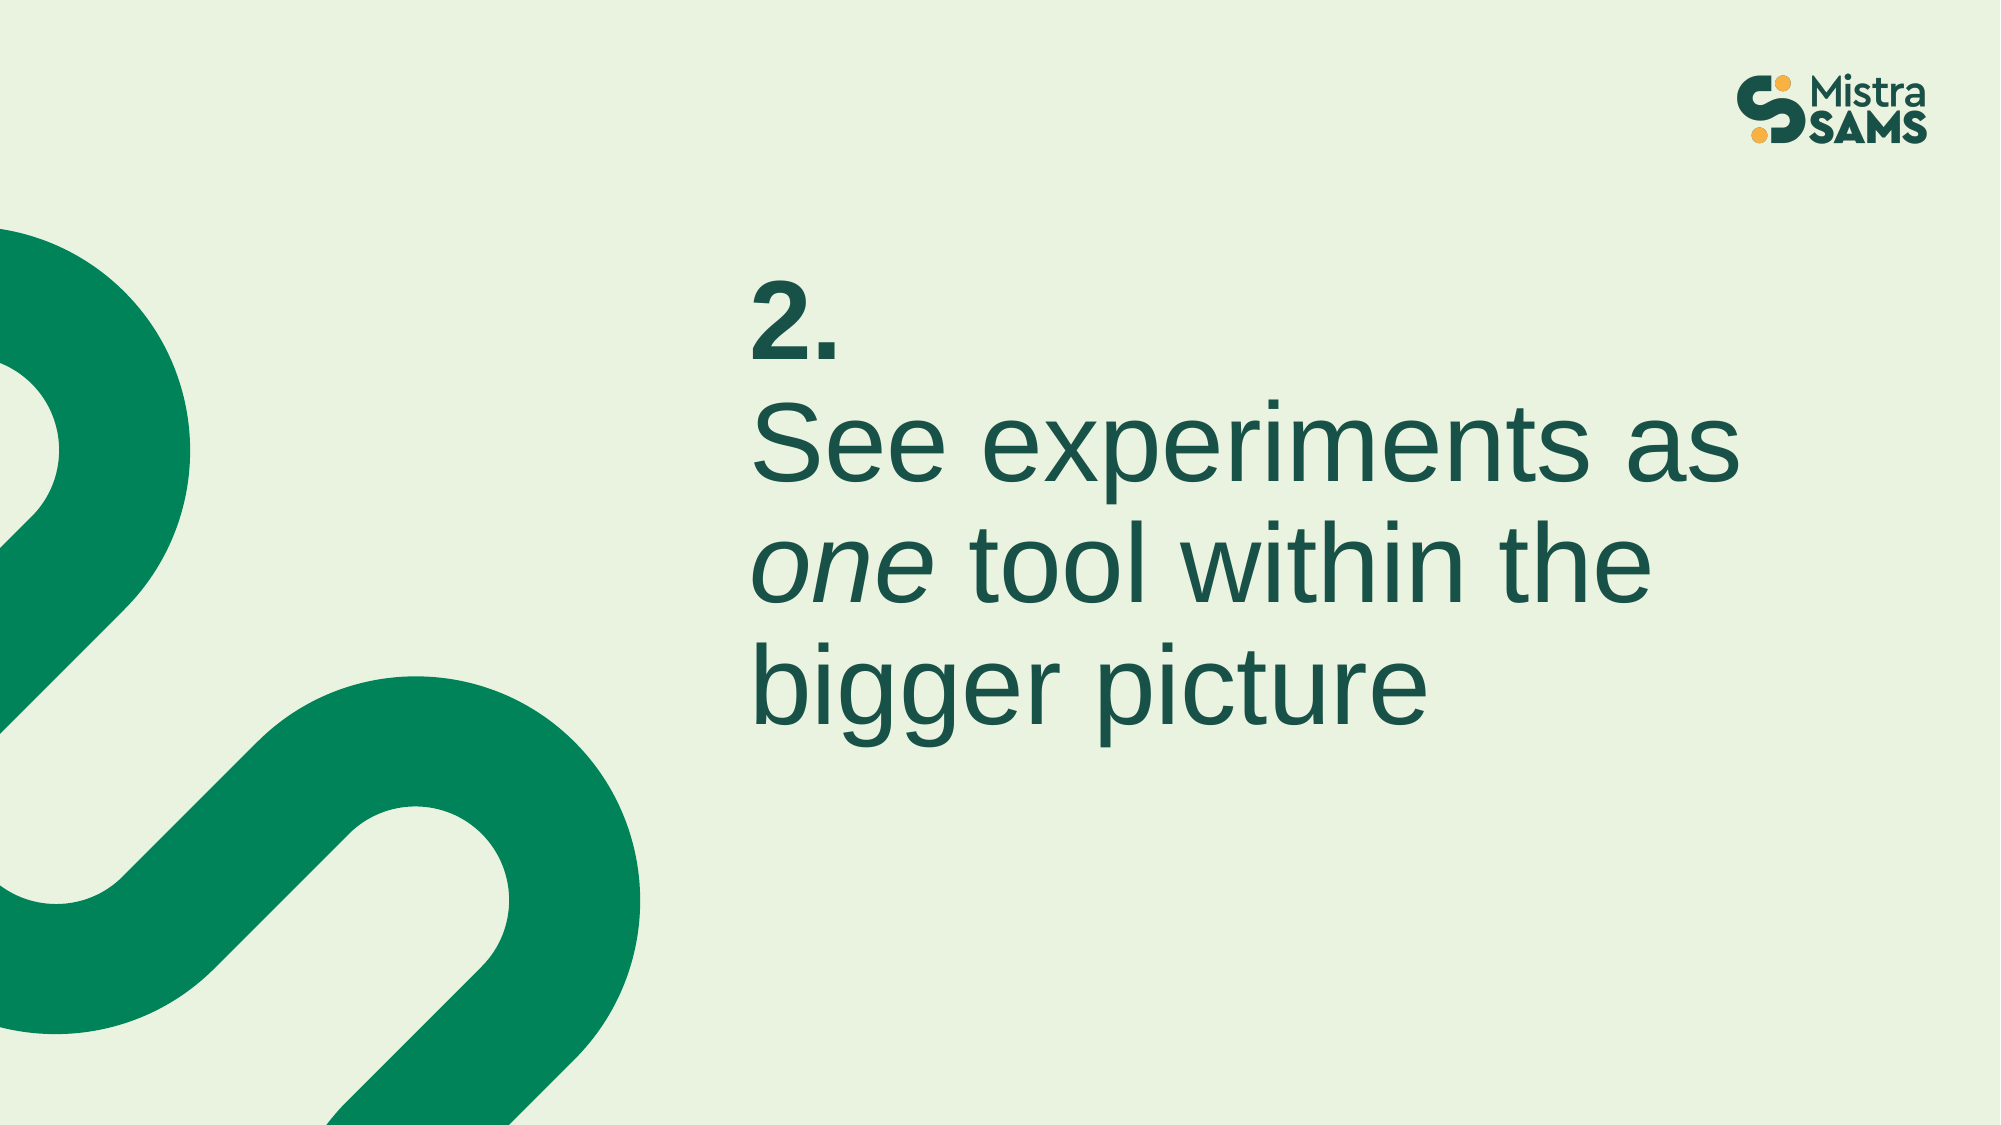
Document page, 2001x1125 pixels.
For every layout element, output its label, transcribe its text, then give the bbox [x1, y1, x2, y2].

picture [1678, 2, 1986, 220]
title 2. See experiments as one tool within the bigger picture [734, 368, 1887, 757]
